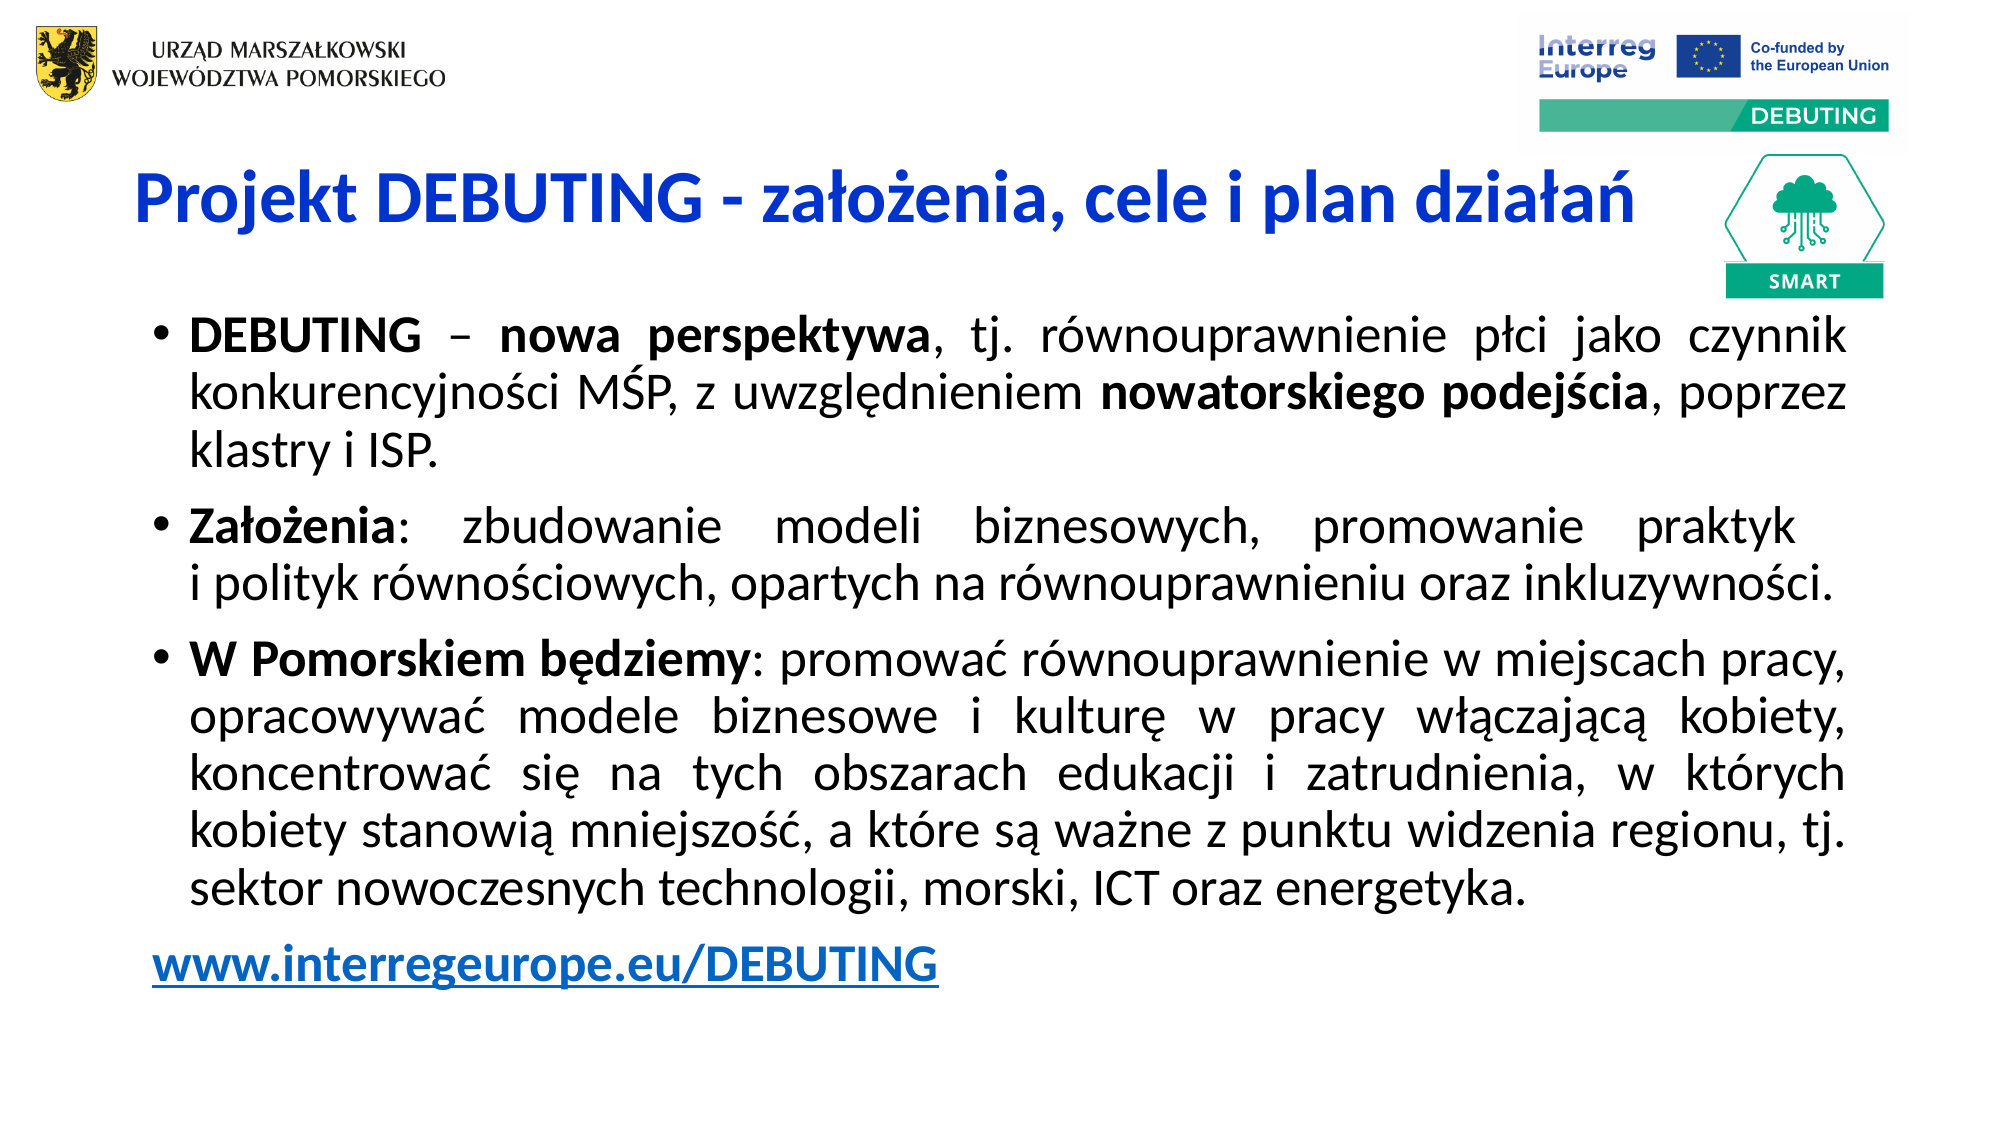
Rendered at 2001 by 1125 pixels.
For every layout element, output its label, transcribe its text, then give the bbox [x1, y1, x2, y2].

title Projekt DEBUTING - założenia, cele i plan działań [119, 148, 1724, 248]
picture [35, 26, 445, 102]
text_box [999, 562, 1050, 613]
list DEBUTING – nowa perspektywa, tj. równouprawnienie płci jako czynnik konkurencyjności MŚP, z uwzględnieniem nowatorskiego podejścia, poprzez klastry i ISP. Założenia: zbudowanie modeli biznesowych, promowanie praktyk i polityk równościowych, opartych na równouprawnieniu oraz inkluzywności. W Pomorskiem będziemy: promować równouprawnienie w miejscach pracy, opracowywać modele biznesowe i kulturę w pracy włączającą kobiety, koncentrować się na tych obszarach edukacji i zatrudnienia, w których kobiety stanowią mniejszość, a które są ważne z punktu widzenia regionu, tj. sektor nowoczesnych technologii, morski, ICT oraz energetyka. www.interregeurope.eu/DEBUTING [137, 299, 1863, 1044]
text_box [975, 537, 1025, 588]
picture [1518, 13, 1910, 300]
